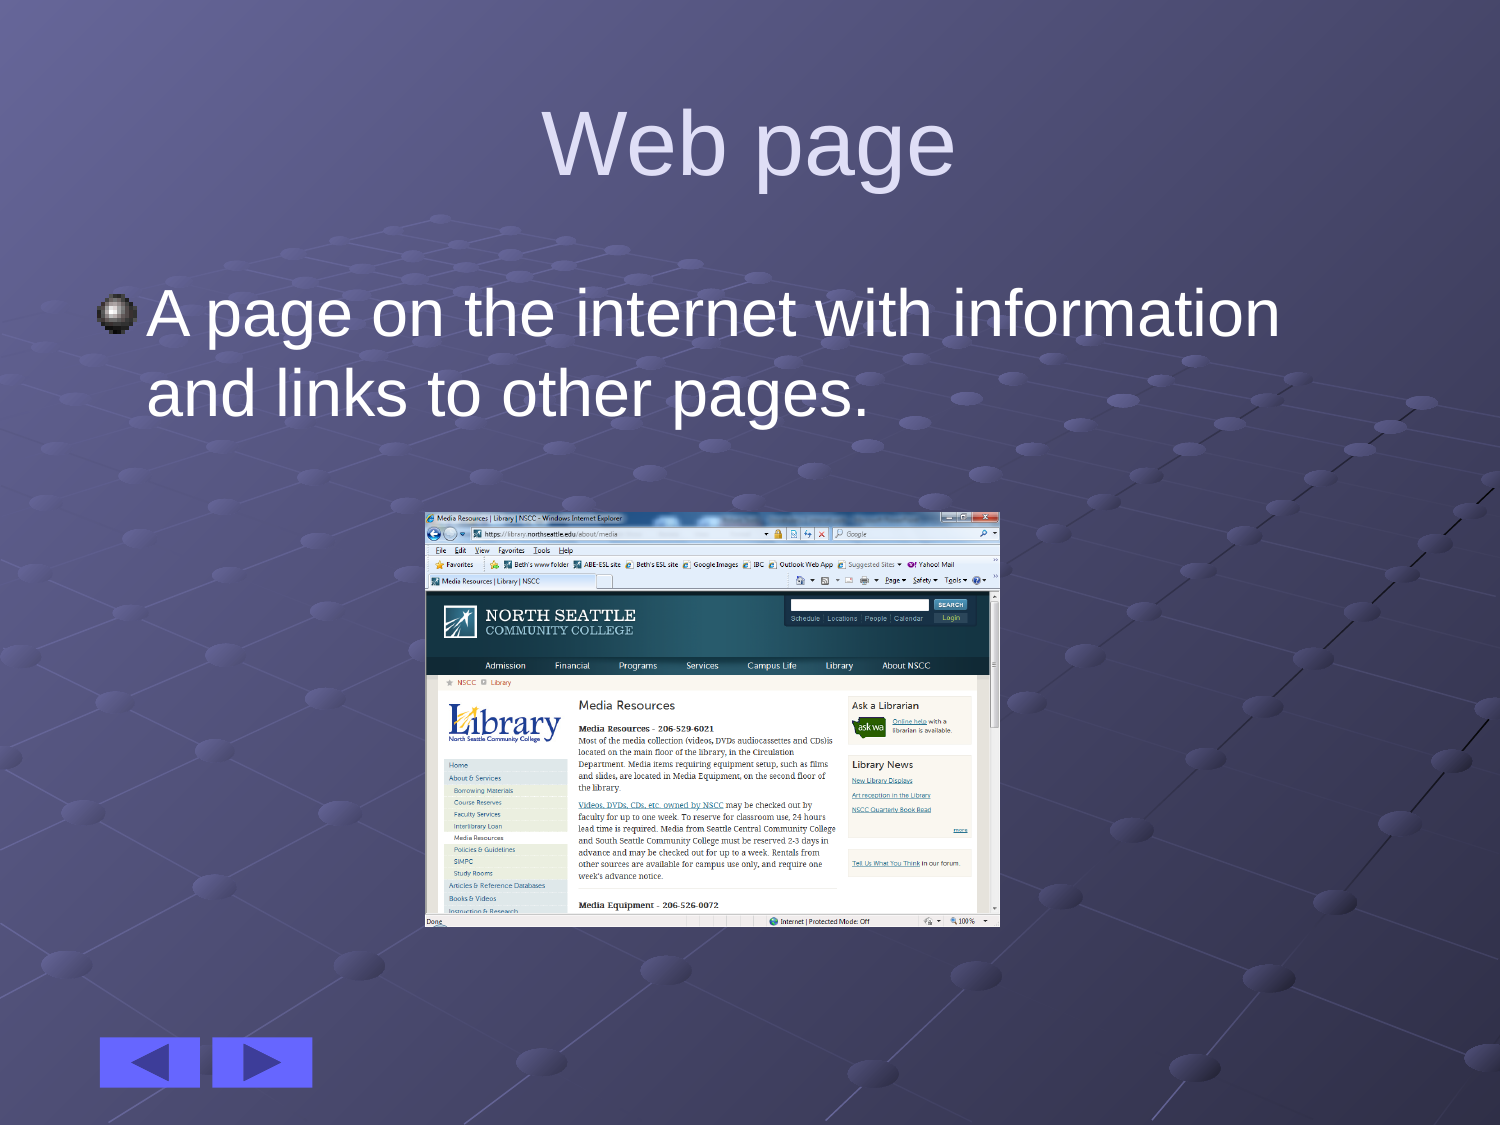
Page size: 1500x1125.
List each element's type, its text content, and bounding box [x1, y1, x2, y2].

picture [424, 512, 1001, 927]
picture [90, 286, 137, 334]
list A page on the internet with information and links to other pages. [74, 262, 1426, 438]
title Web page [74, 44, 1426, 233]
